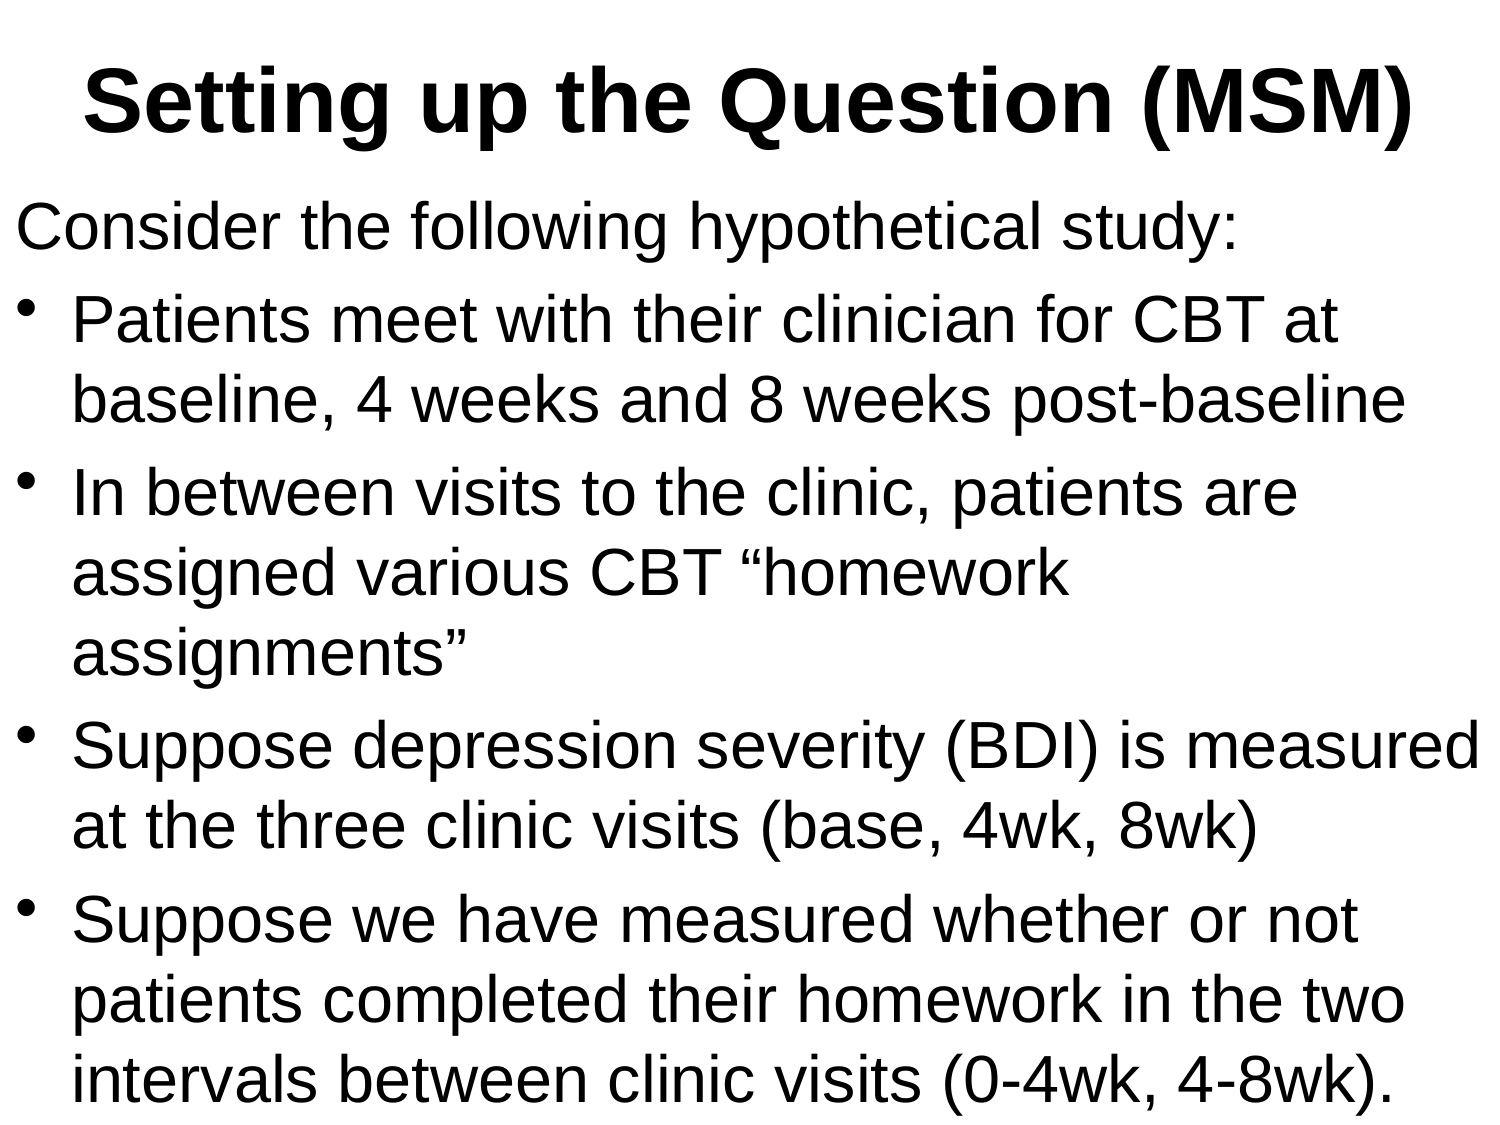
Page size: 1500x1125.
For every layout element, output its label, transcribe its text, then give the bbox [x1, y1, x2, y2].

list Consider the following hypothetical study: Patients meet with their clinician for CBT at baseline, 4 weeks and 8 weeks post-baseline In between visits to the clinic, patients are assigned various CBT “homework assignments” Suppose depression severity (BDI) is measured at the three clinic visits (base, 4wk, 8wk) Suppose we have measured whether or not patients completed their homework in the two intervals between clinic visits (0-4wk, 4-8wk). [0, 174, 1500, 1125]
title Setting up the Question (MSM) [0, 24, 1500, 168]
